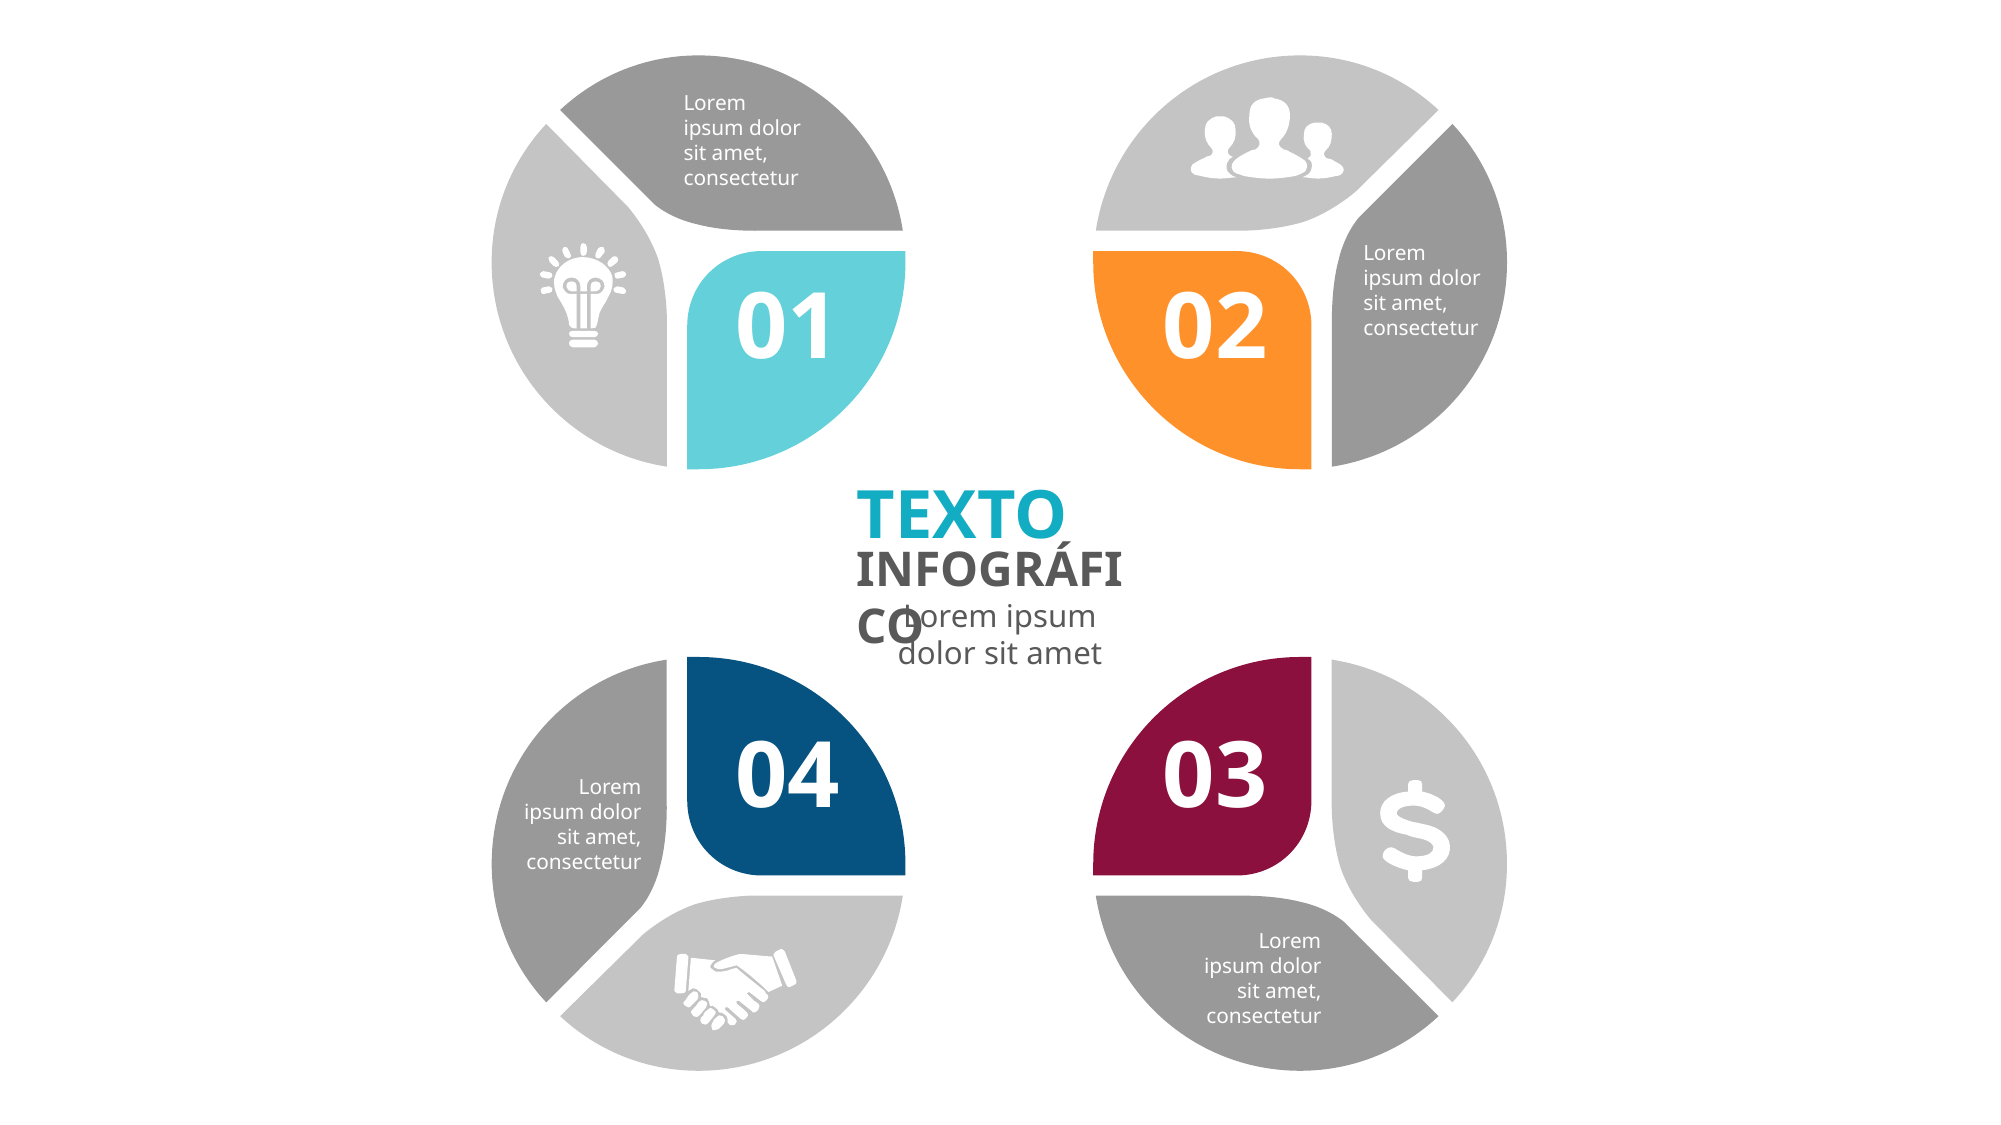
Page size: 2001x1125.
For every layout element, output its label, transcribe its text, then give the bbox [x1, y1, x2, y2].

text_box [687, 251, 906, 470]
text_box [491, 793, 655, 1003]
text_box TEXTO [841, 464, 1159, 530]
text_box [548, 246, 627, 329]
text_box [1331, 234, 1489, 467]
text_box INFOGRÁFICO [841, 530, 1159, 607]
text_box Lorem ipsum dolor sit amet, consectetur [504, 766, 657, 883]
text_box [687, 656, 906, 876]
text_box [1093, 656, 1312, 876]
text_box Lorem ipsum dolor sit amet, consectetur [1184, 920, 1337, 1037]
text_box [540, 286, 553, 294]
text_box [516, 659, 667, 877]
text_box [1093, 251, 1284, 417]
text_box [674, 953, 689, 994]
text_box [491, 123, 667, 467]
text_box [560, 895, 903, 1071]
text_box [568, 330, 599, 338]
text_box [568, 339, 599, 348]
text_box 04 [735, 715, 896, 867]
text_box [1095, 895, 1439, 1071]
text_box [1095, 55, 1439, 231]
text_box [1302, 122, 1344, 179]
text_box 01 [735, 267, 896, 419]
text_box [1331, 659, 1507, 1003]
text_box Lorem ipsum dolor sit amet, consectetur [1348, 232, 1501, 349]
text_box Lorem ipsum dolor sit amet, consectetur [668, 82, 821, 199]
text_box [560, 55, 903, 231]
text_box [1164, 419, 1312, 470]
text_box [1190, 116, 1237, 179]
text_box [539, 271, 553, 279]
text_box [1231, 97, 1308, 179]
text_box [580, 243, 587, 256]
text_box 03 [1162, 715, 1324, 867]
text_box Lorem ipsum dolor sit amet [872, 588, 1128, 680]
text_box [1380, 780, 1450, 882]
text_box 02 [1162, 267, 1324, 419]
text_box [683, 948, 797, 1031]
text_box [1349, 123, 1508, 313]
